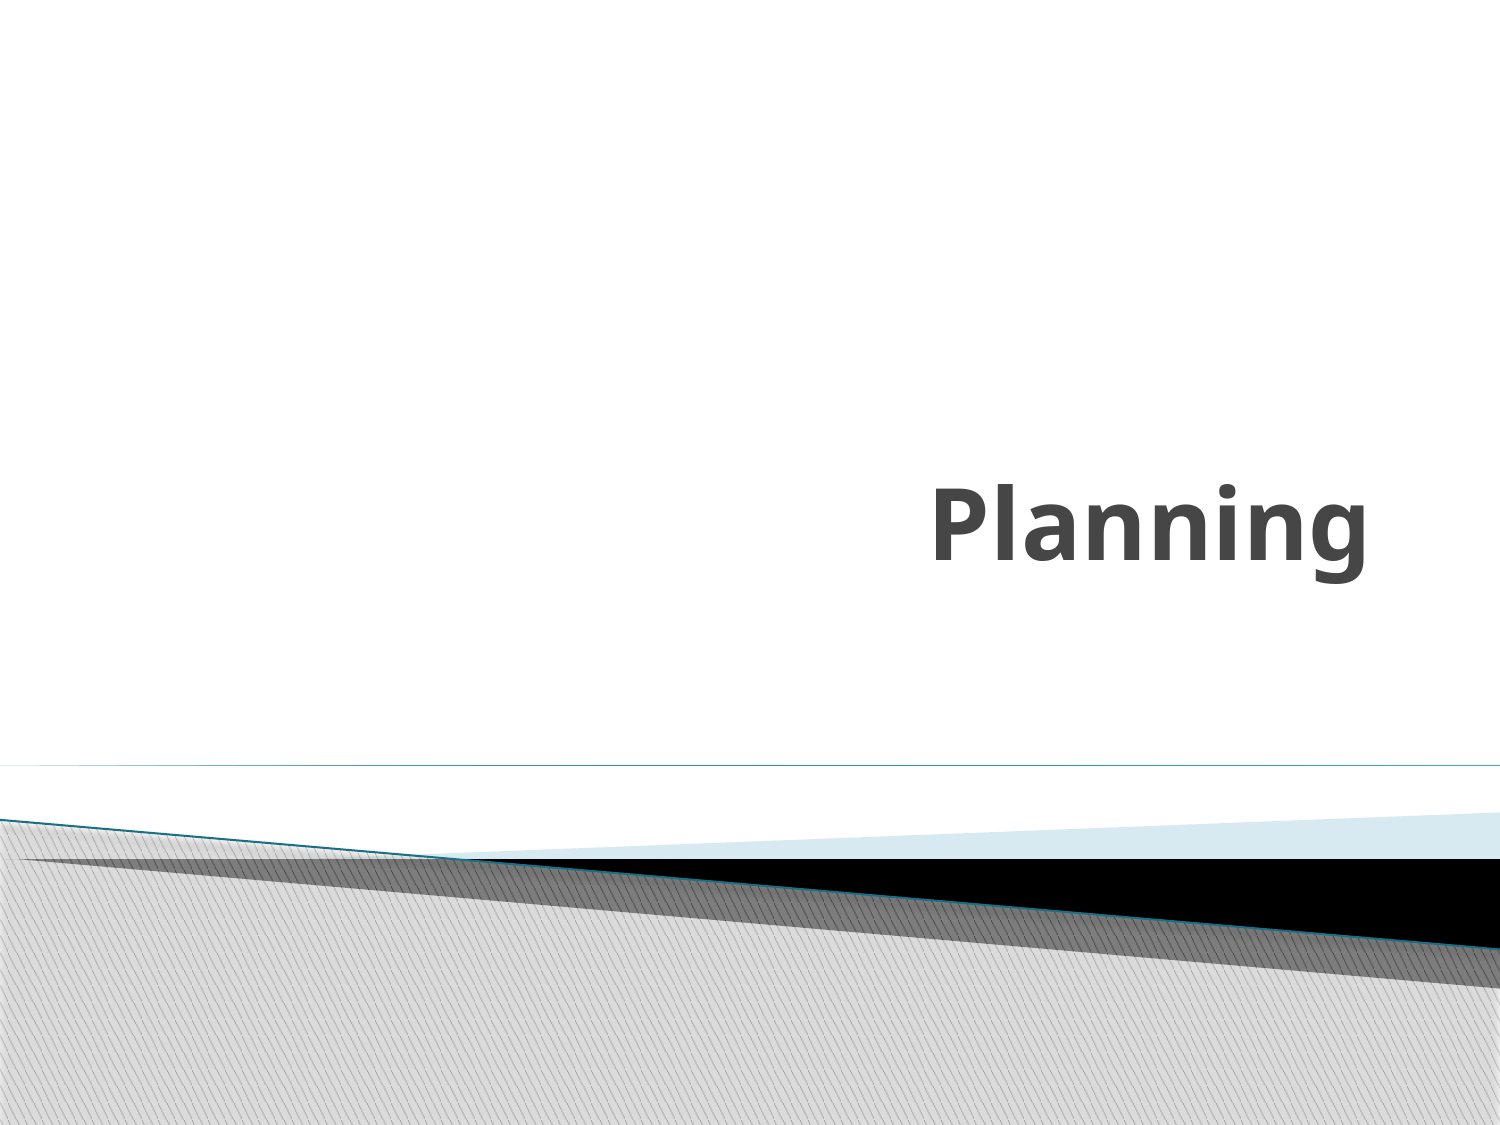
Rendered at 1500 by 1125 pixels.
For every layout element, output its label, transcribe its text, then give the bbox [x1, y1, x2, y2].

picture [5, 859, 1500, 989]
title Planning [112, 287, 1388, 588]
